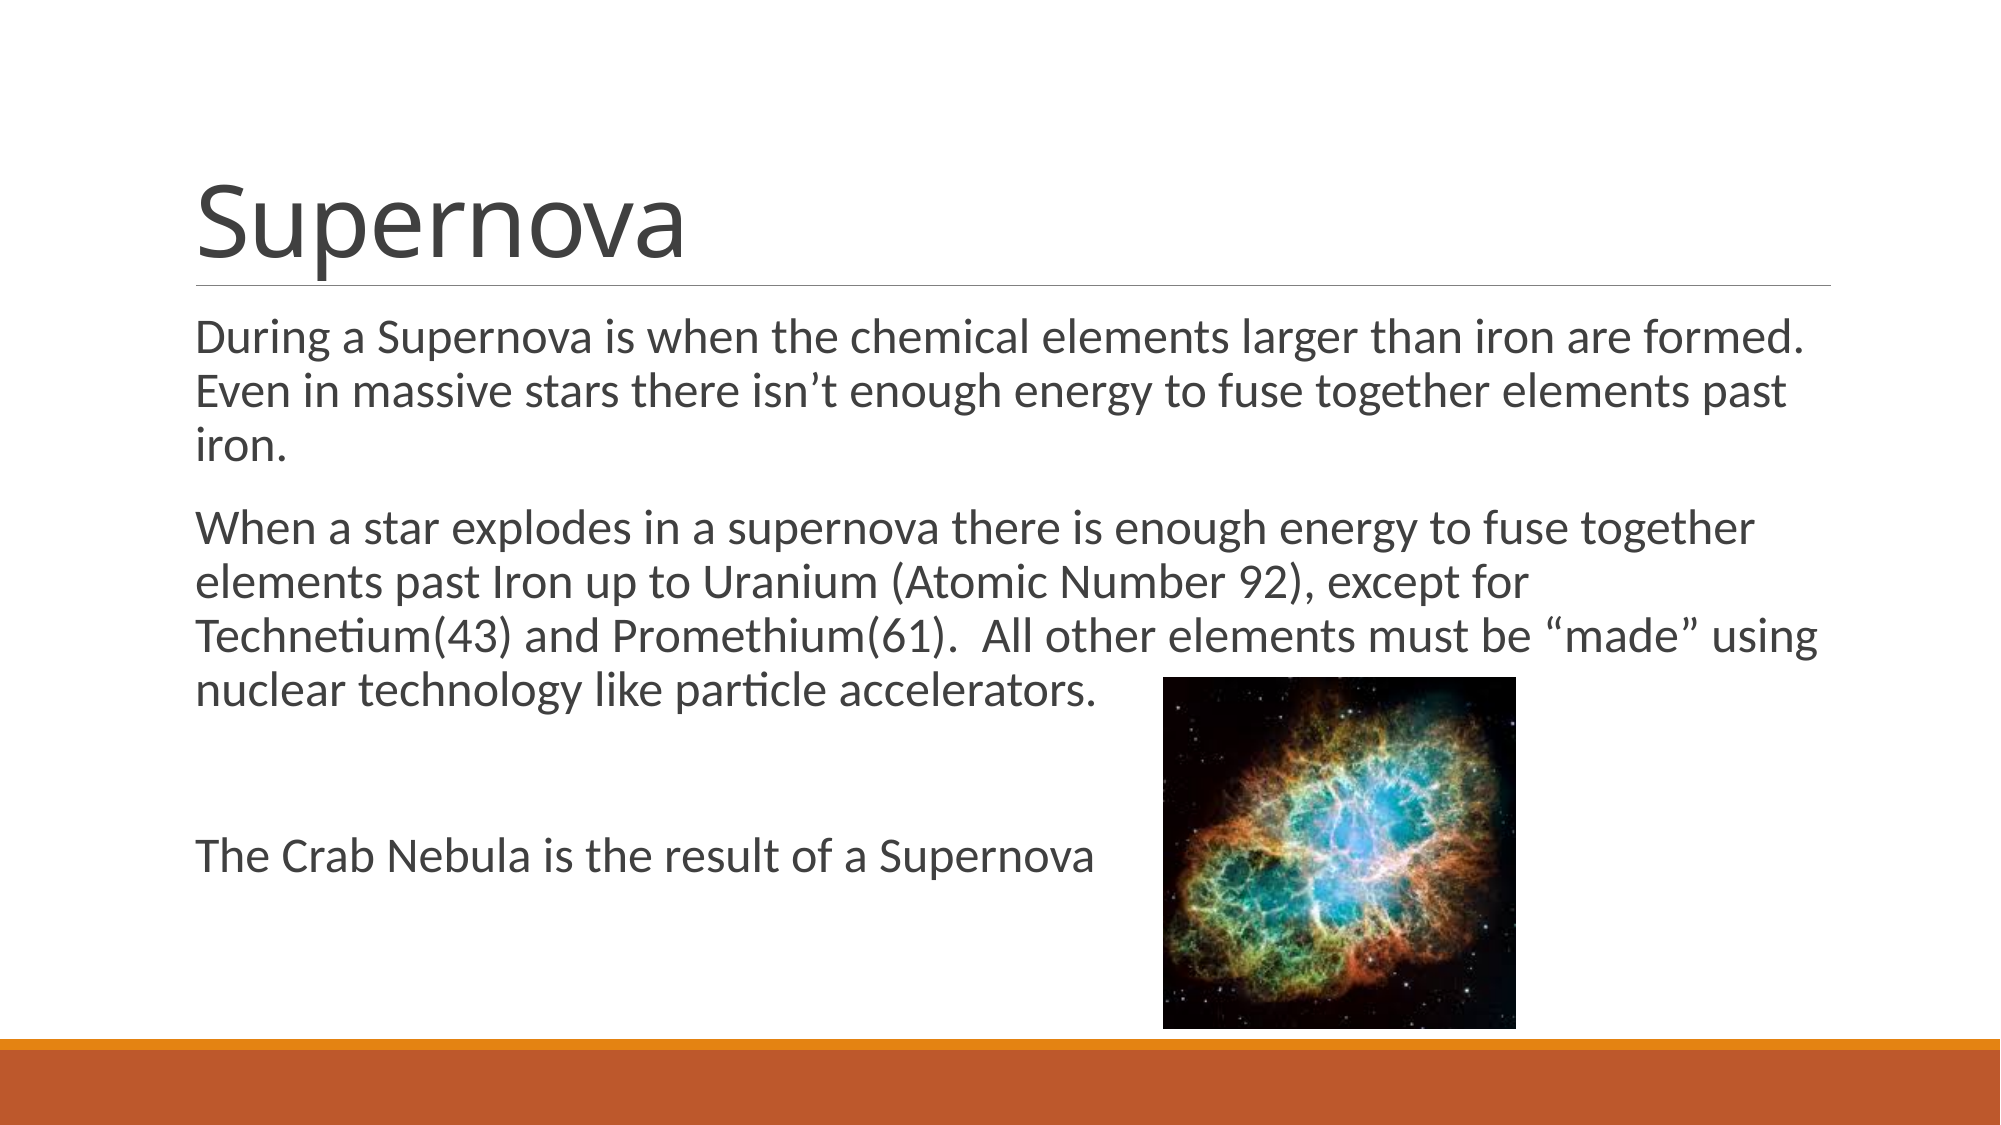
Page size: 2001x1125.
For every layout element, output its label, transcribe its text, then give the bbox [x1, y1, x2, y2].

picture [1163, 676, 1516, 1030]
list During a Supernova is when the chemical elements larger than iron are formed. Even in massive stars there isn’t enough energy to fuse together elements past iron. When a star explodes in a supernova there is enough energy to fuse together elements past Iron up to Uranium (Atomic Number 92), except for Technetium(43) and Promethium(61). All other elements must be “made” using nuclear technology like particle accelerators. The Crab Nebula is the result of a Supernova [180, 302, 1830, 963]
title Supernova [180, 47, 1830, 285]
